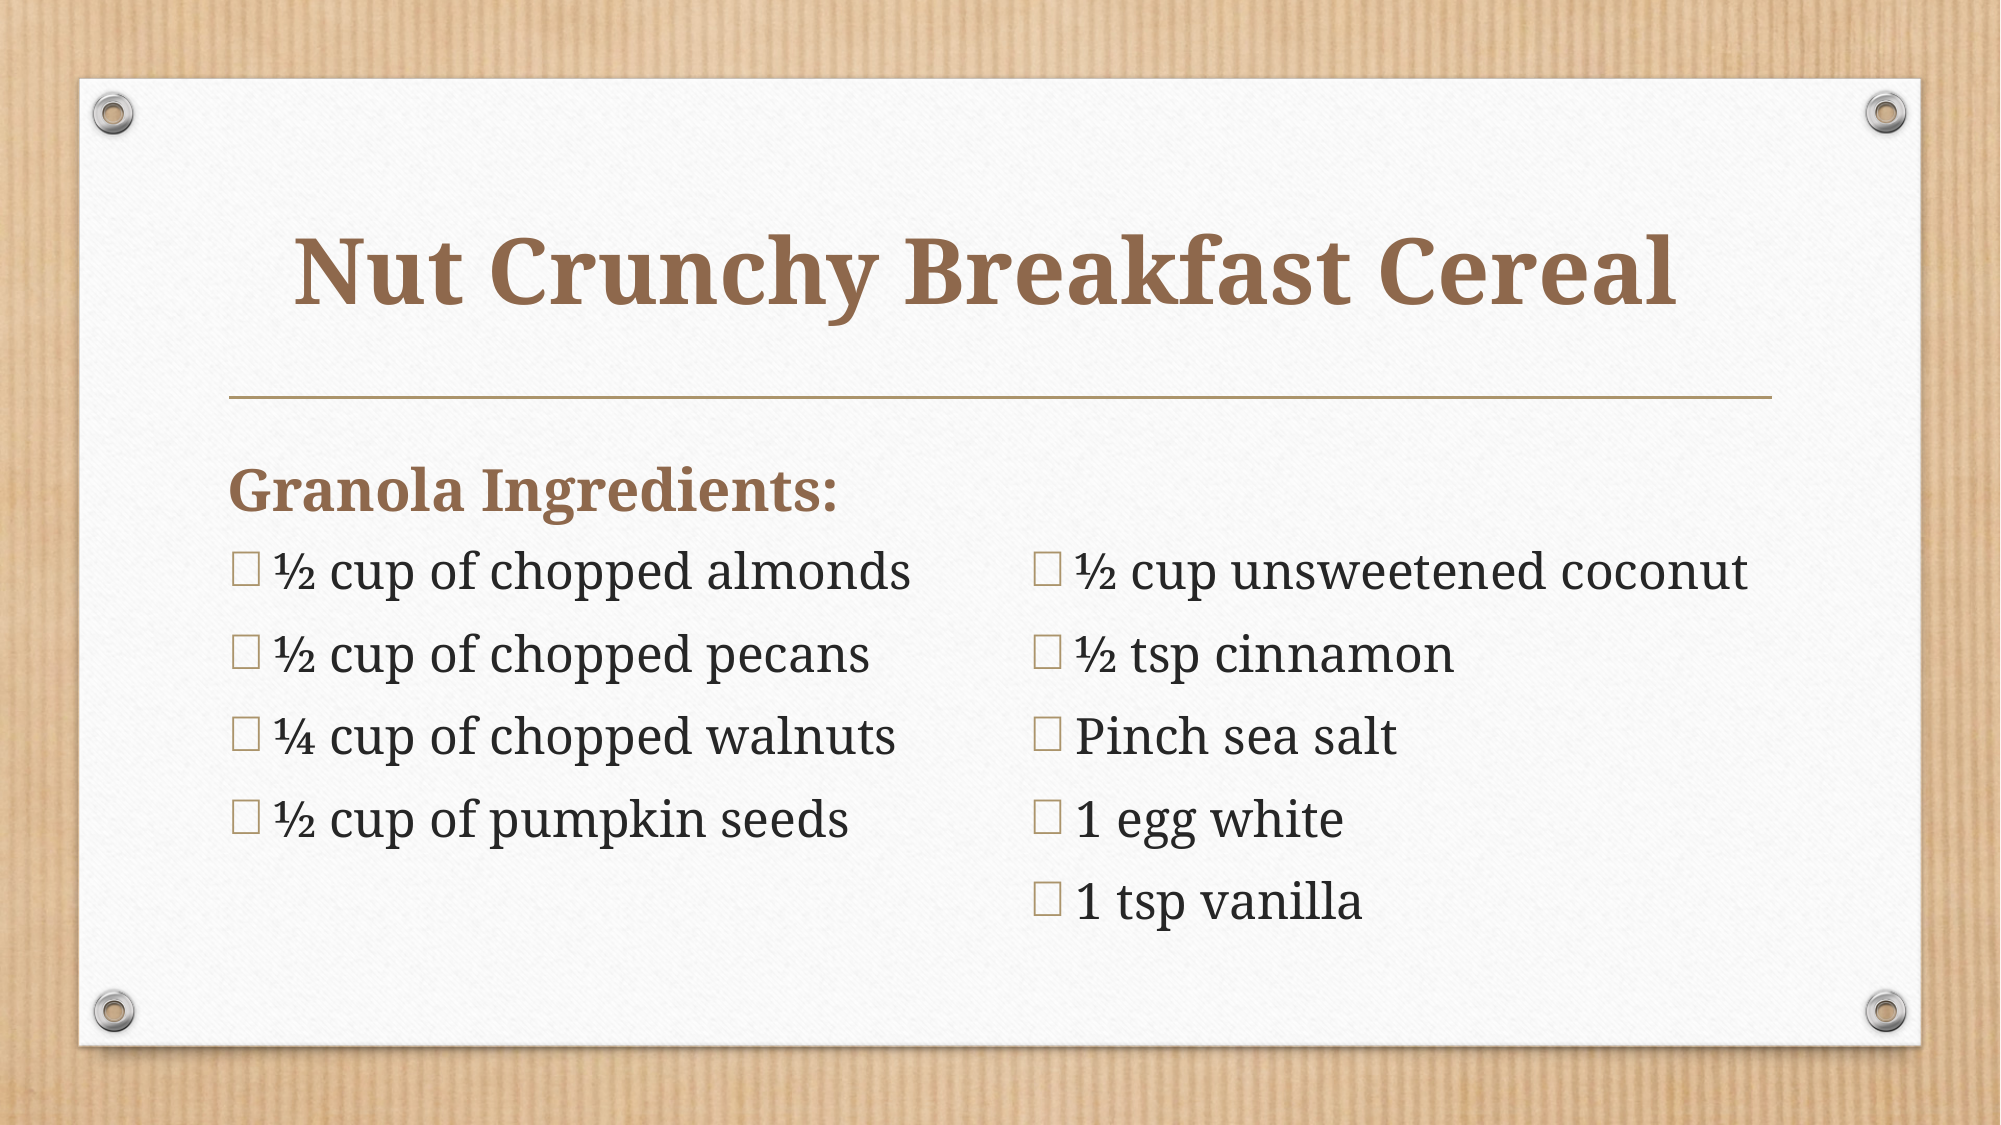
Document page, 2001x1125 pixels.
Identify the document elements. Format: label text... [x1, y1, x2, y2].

title Nut Crunchy Breakfast Cereal [199, 161, 1774, 375]
list ½ cup unsweetened coconut ½ tsp cinnamon Pinch sea salt 1 egg white 1 tsp vanilla [1013, 532, 1788, 964]
picture [0, 0, 2001, 1125]
list Granola Ingredients: [212, 436, 987, 531]
list ½ cup of chopped almonds ½ cup of chopped pecans ¼ cup of chopped walnuts ½ cup of pumpkin seeds [212, 532, 987, 964]
